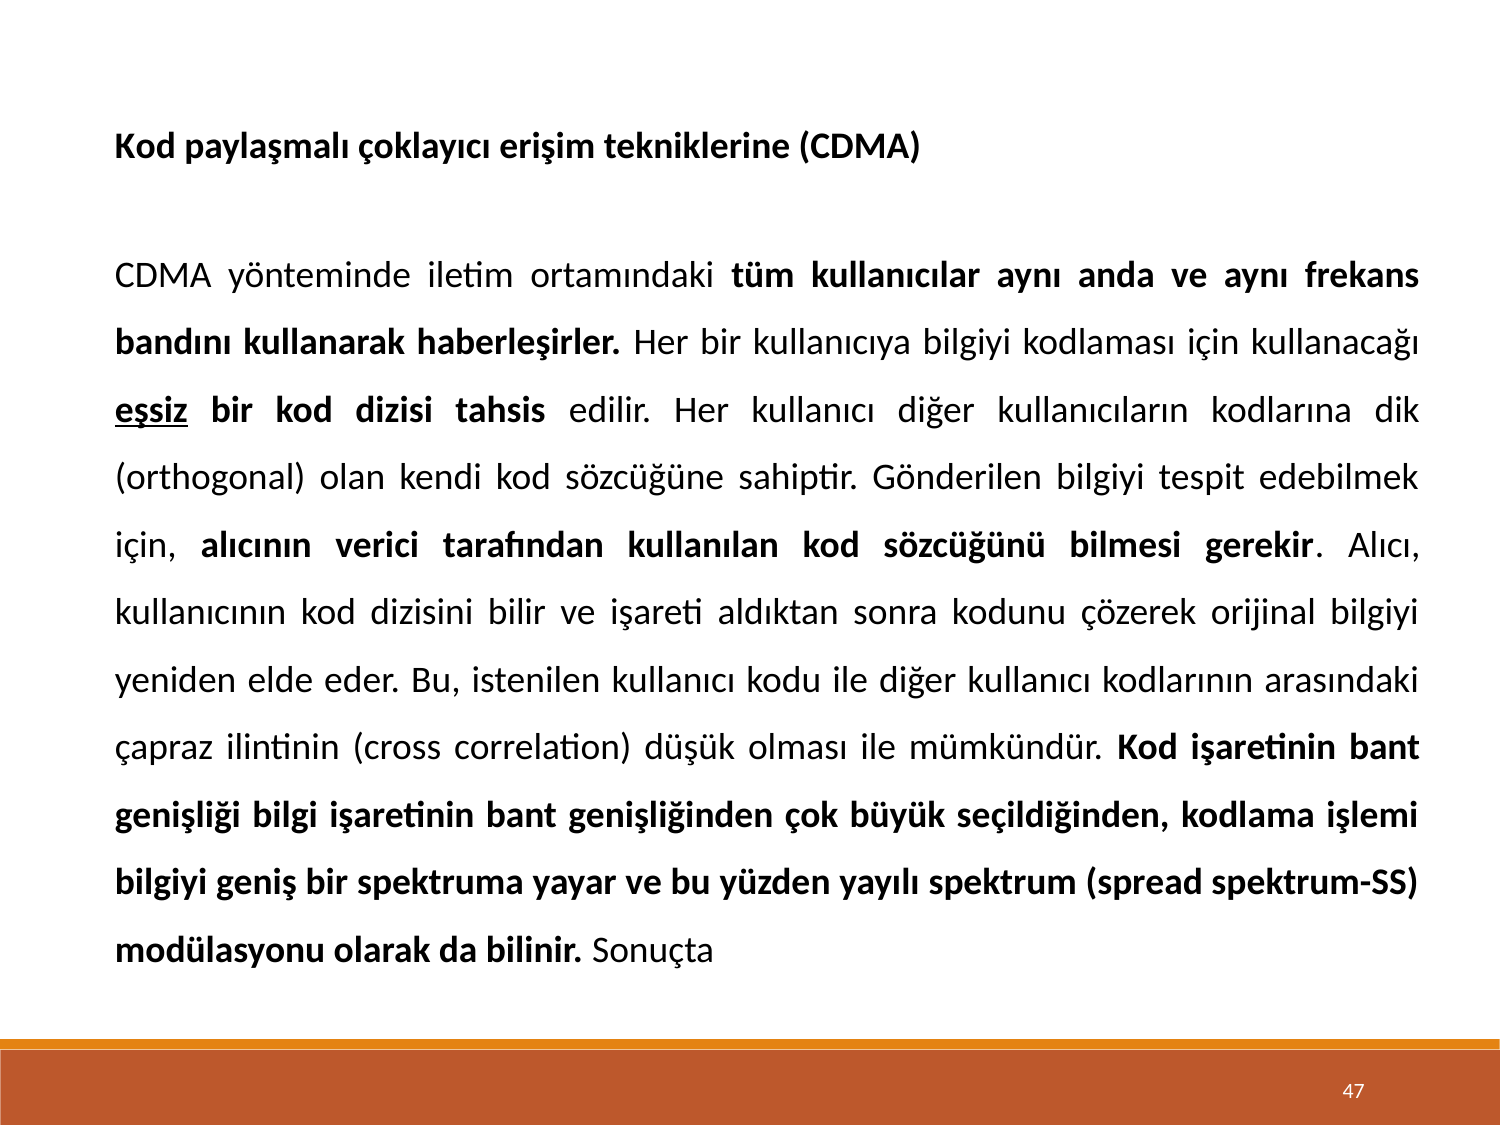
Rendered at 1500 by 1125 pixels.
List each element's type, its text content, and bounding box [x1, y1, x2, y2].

slide_number 47 [1218, 1059, 1380, 1120]
text_box Kod paylaşmalı çoklayıcı erişim tekniklerine (CDMA) [100, 113, 1459, 219]
text_box CDMA yönteminde iletim ortamındaki tüm kullanıcılar aynı anda ve aynı frekans bandını kullanarak haberleşirler. Her bir kullanıcıya bilgiyi kodlaması için kullanacağı eşsiz bir kod dizisi tahsis edilir. Her kullanıcı diğer kullanıcıların kodlarına dik (orthogonal) olan kendi kod sözcüğüne sahiptir. Gönderilen bilgiyi tespit edebilmek için, alıcının verici tarafından kullanılan kod sözcüğünü bilmesi gerekir. Alıcı, kullanıcının kod dizisini bilir ve işareti aldıktan sonra kodunu çözerek orijinal bilgiyi yeniden elde eder. Bu, istenilen kullanıcı kodu ile diğer kullanıcı kodlarının arasındaki çapraz ilintinin (cross correlation) düşük olması ile mümkündür. Kod işaretinin bant genişliği bilgi işaretinin bant genişliğinden çok büyük seçildiğinden, kodlama işlemi bilgiyi geniş bir spektruma yayar ve bu yüzden yayılı spektrum (spread spektrum-SS) modülasyonu olarak da bilinir. Sonuçta [100, 219, 1436, 977]
